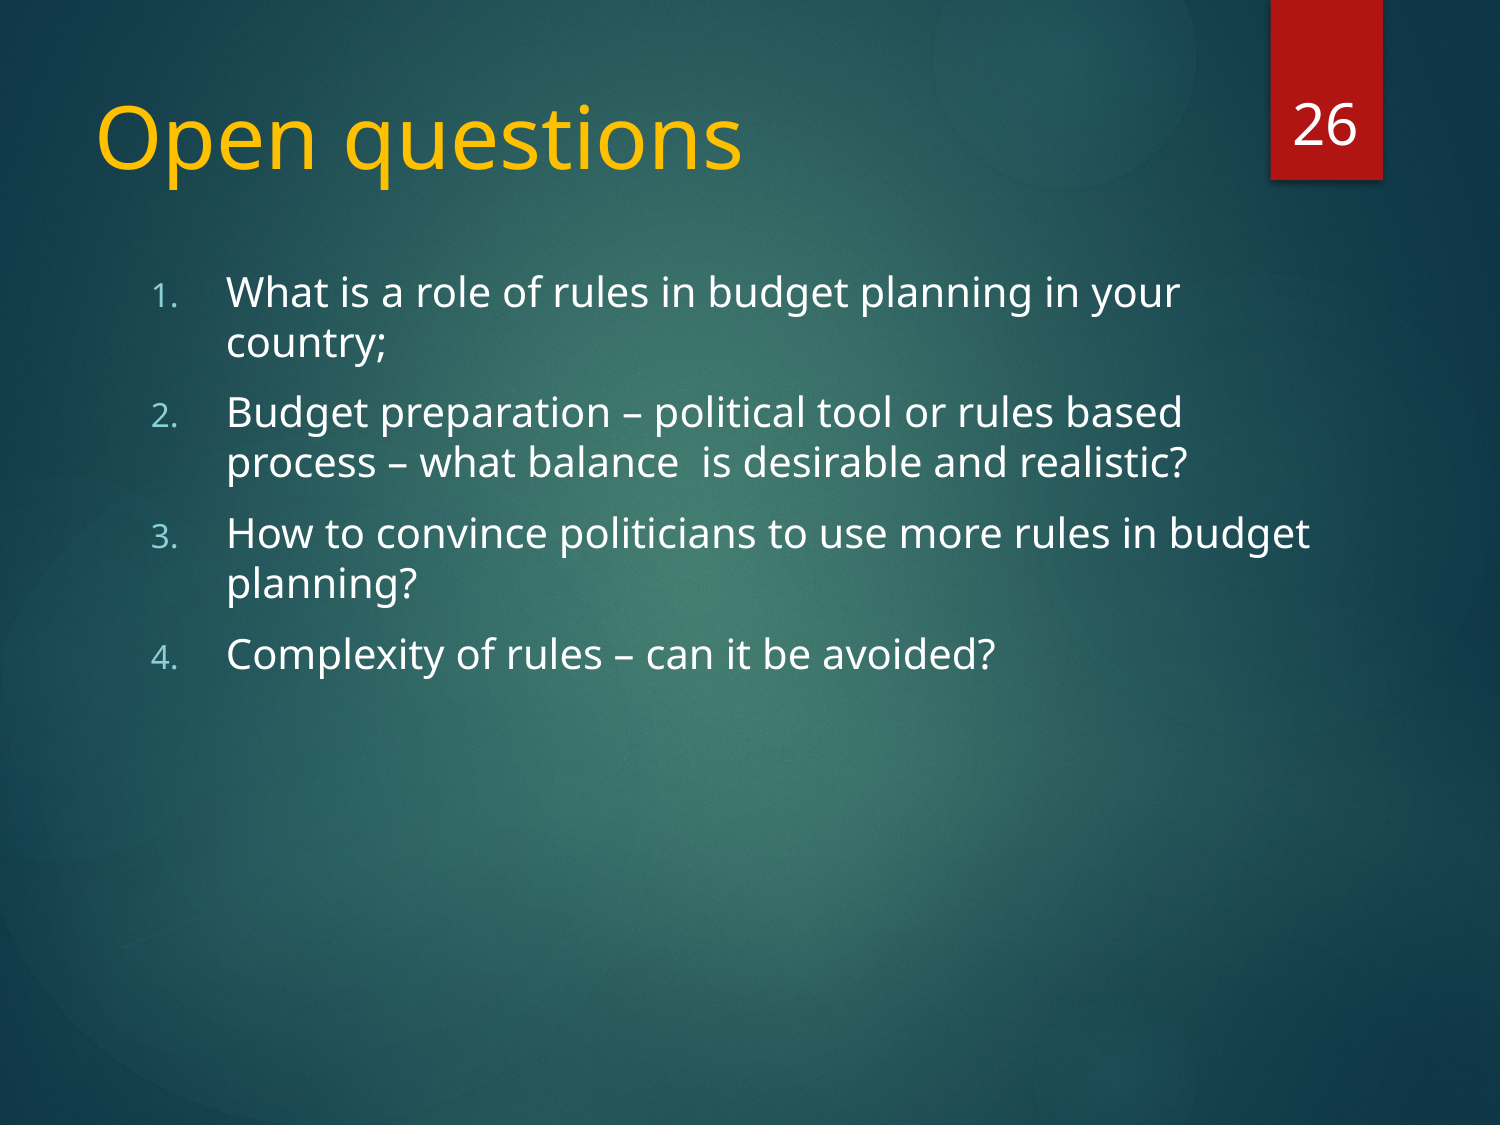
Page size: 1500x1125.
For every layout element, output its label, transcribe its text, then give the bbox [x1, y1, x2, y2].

title Open questions [79, 74, 1237, 304]
list What is a role of rules in budget planning in your country; Budget preparation – political tool or rules based process – what balance is desirable and realistic? How to convince politicians to use more rules in budget planning? Complexity of rules – can it be avoided? [135, 257, 1360, 1025]
slide_number 26 [1273, 48, 1378, 175]
